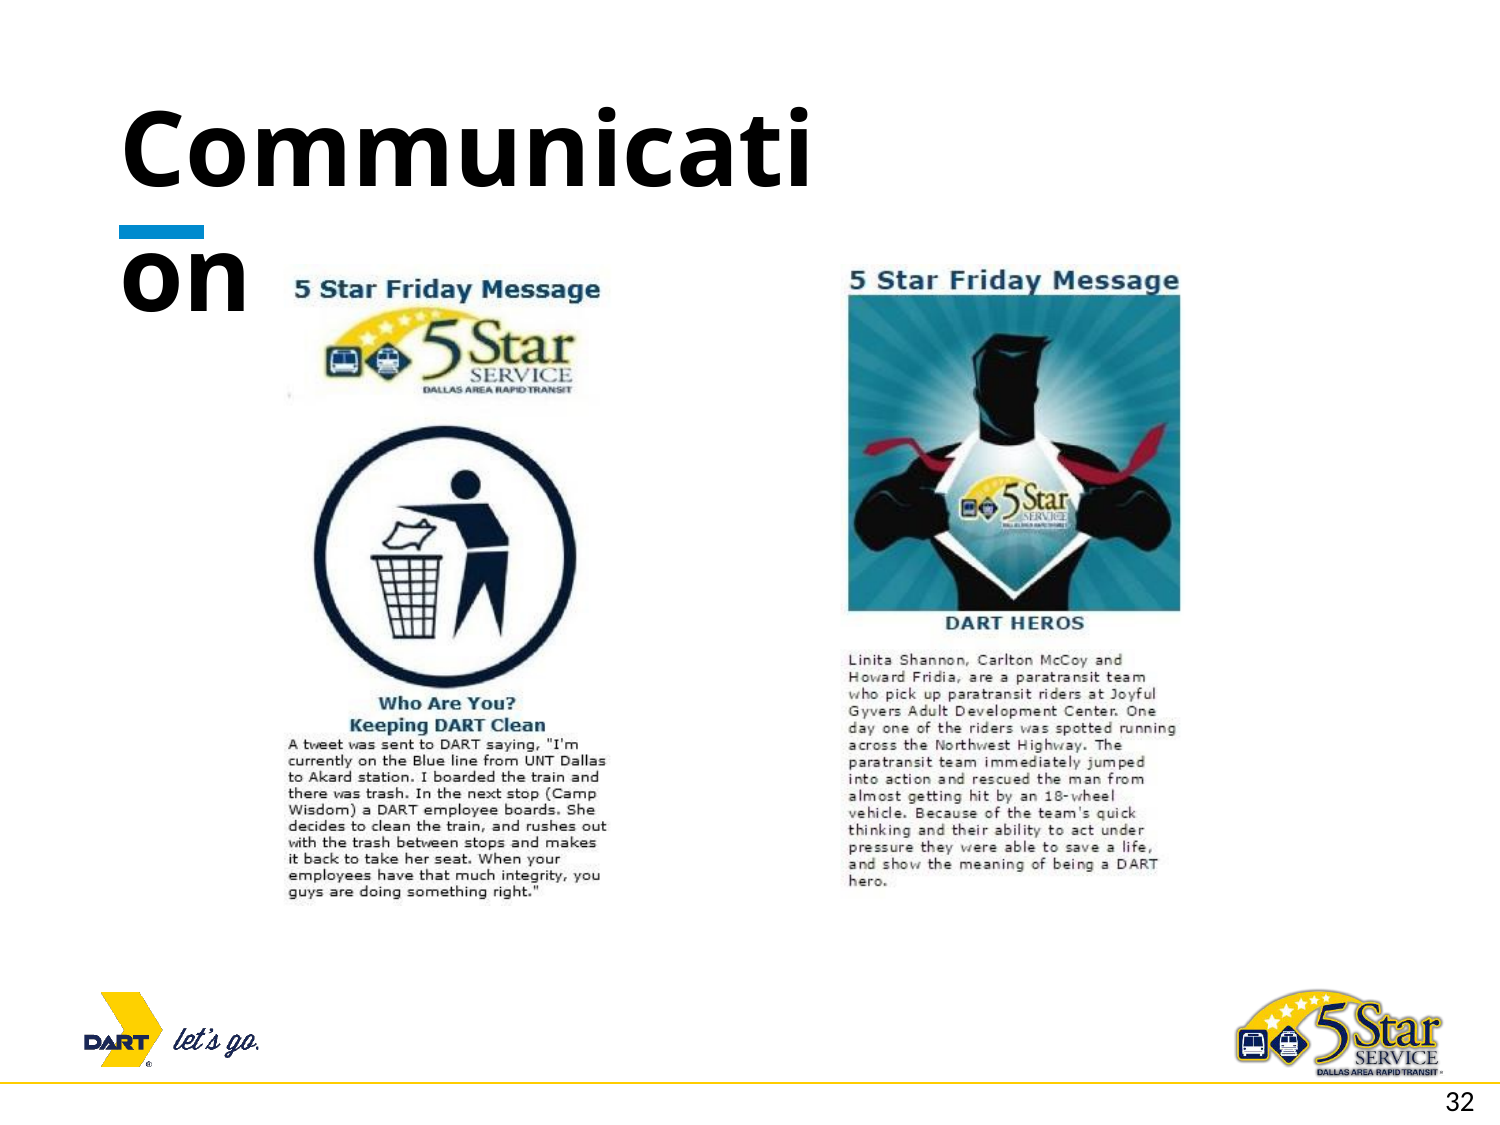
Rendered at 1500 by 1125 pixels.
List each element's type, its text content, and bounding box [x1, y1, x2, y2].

slide_number 32 [1441, 1087, 1479, 1125]
text_box [1221, 971, 1458, 1102]
text_box [840, 264, 1186, 906]
picture [84, 992, 259, 1067]
text_box [283, 264, 616, 906]
title Communication [117, 81, 844, 332]
